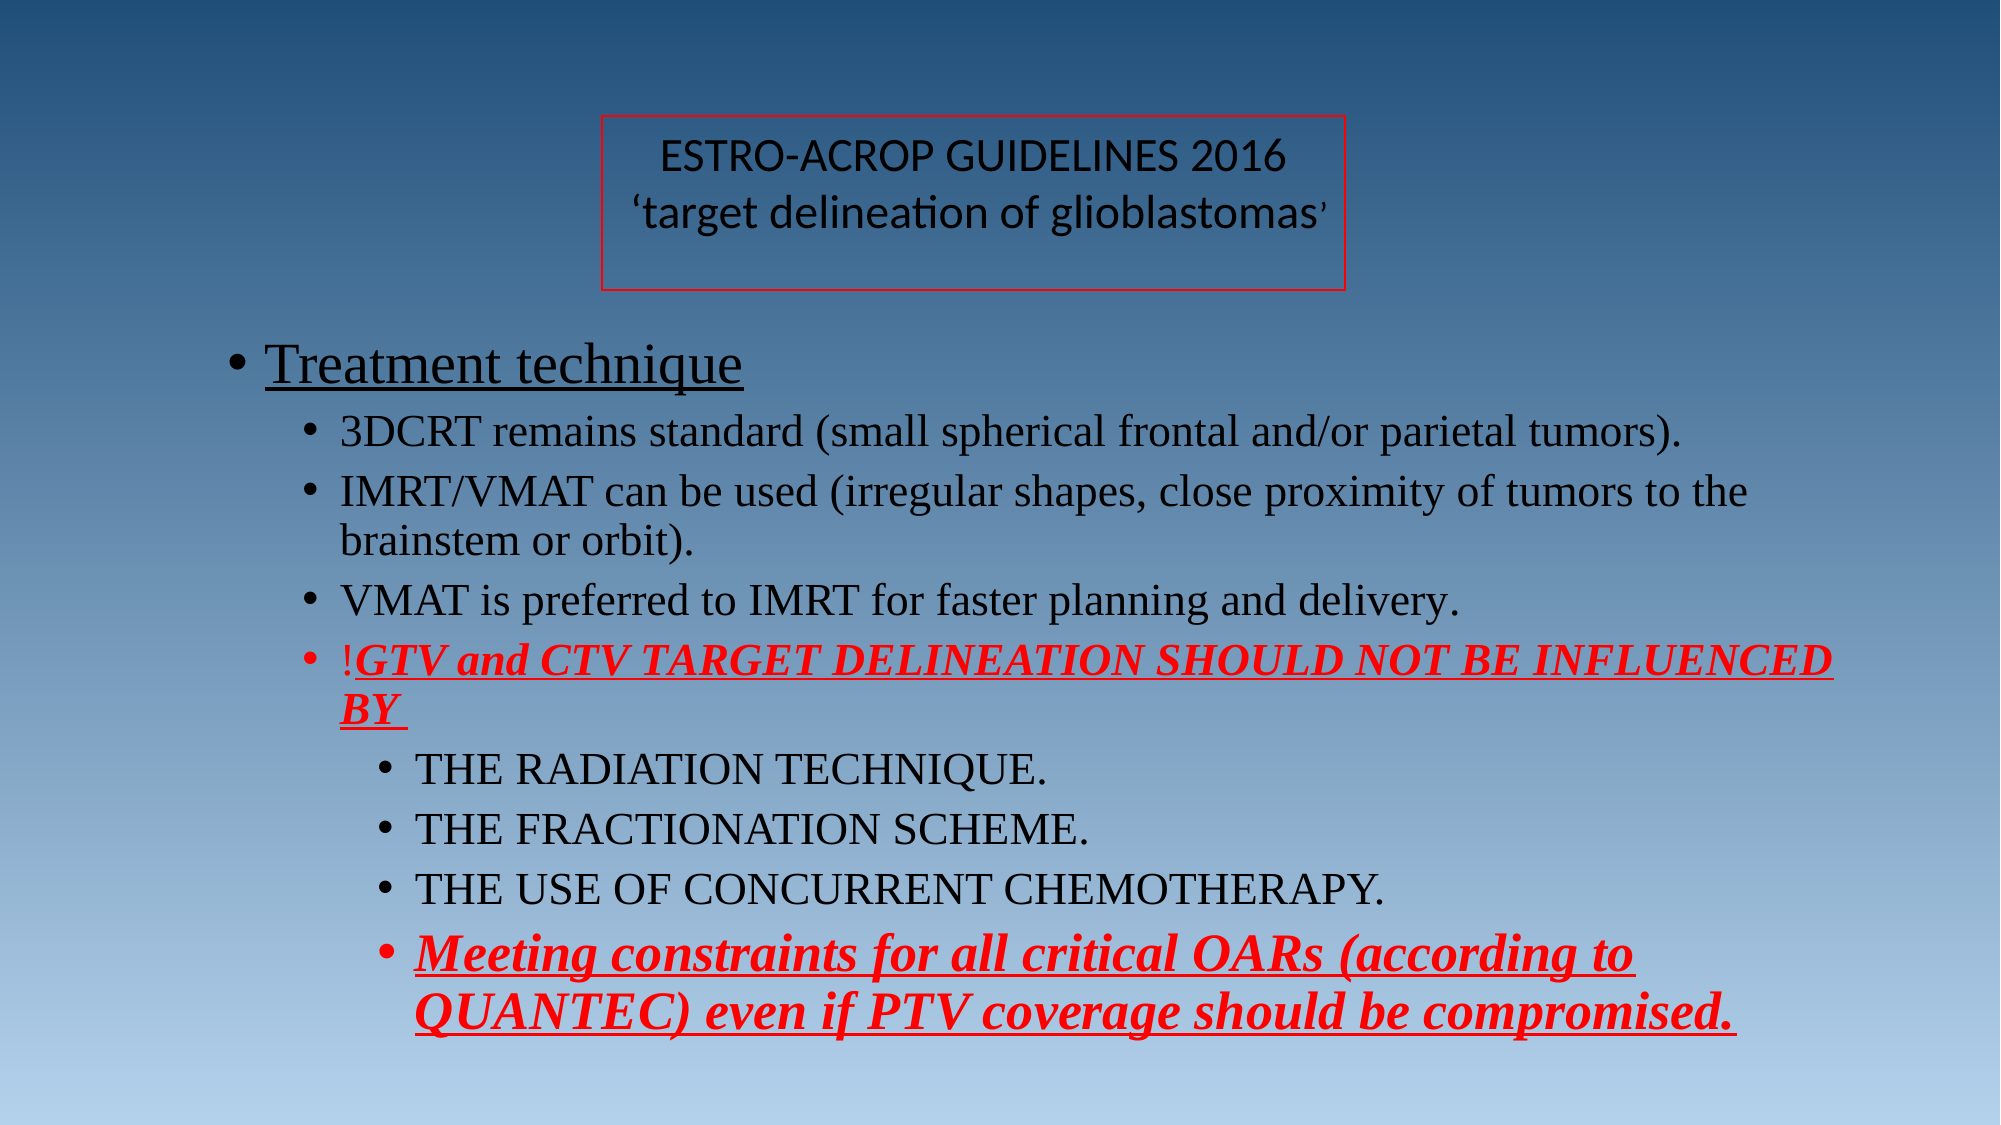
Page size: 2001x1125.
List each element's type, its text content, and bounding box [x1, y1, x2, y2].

list Treatment technique 3DCRT remains standard (small spherical frontal and/or parietal tumors). IMRT/VMAT can be used (irregular shapes, close proximity of tumors to the brainstem or orbit). VMAT is preferred to IMRT for faster planning and delivery. !GTV and CTV TΑRGET DELINEATION SHOULD NOT BE INFLUENCED BY THE RADIATION TECHNIQUE. THE FRACTIONATION SCHEME. THE USE OF CONCURRENT CHEMOTHERAPY. Meeting constraints for all critical OARs (according to QUANTEC) even if PTV coverage should be compromised. [137, 326, 1863, 1125]
text_box ESTRO-ACROP GUIDELINES 2016 ‘target delineation of glioblastomas’ [601, 115, 1346, 291]
